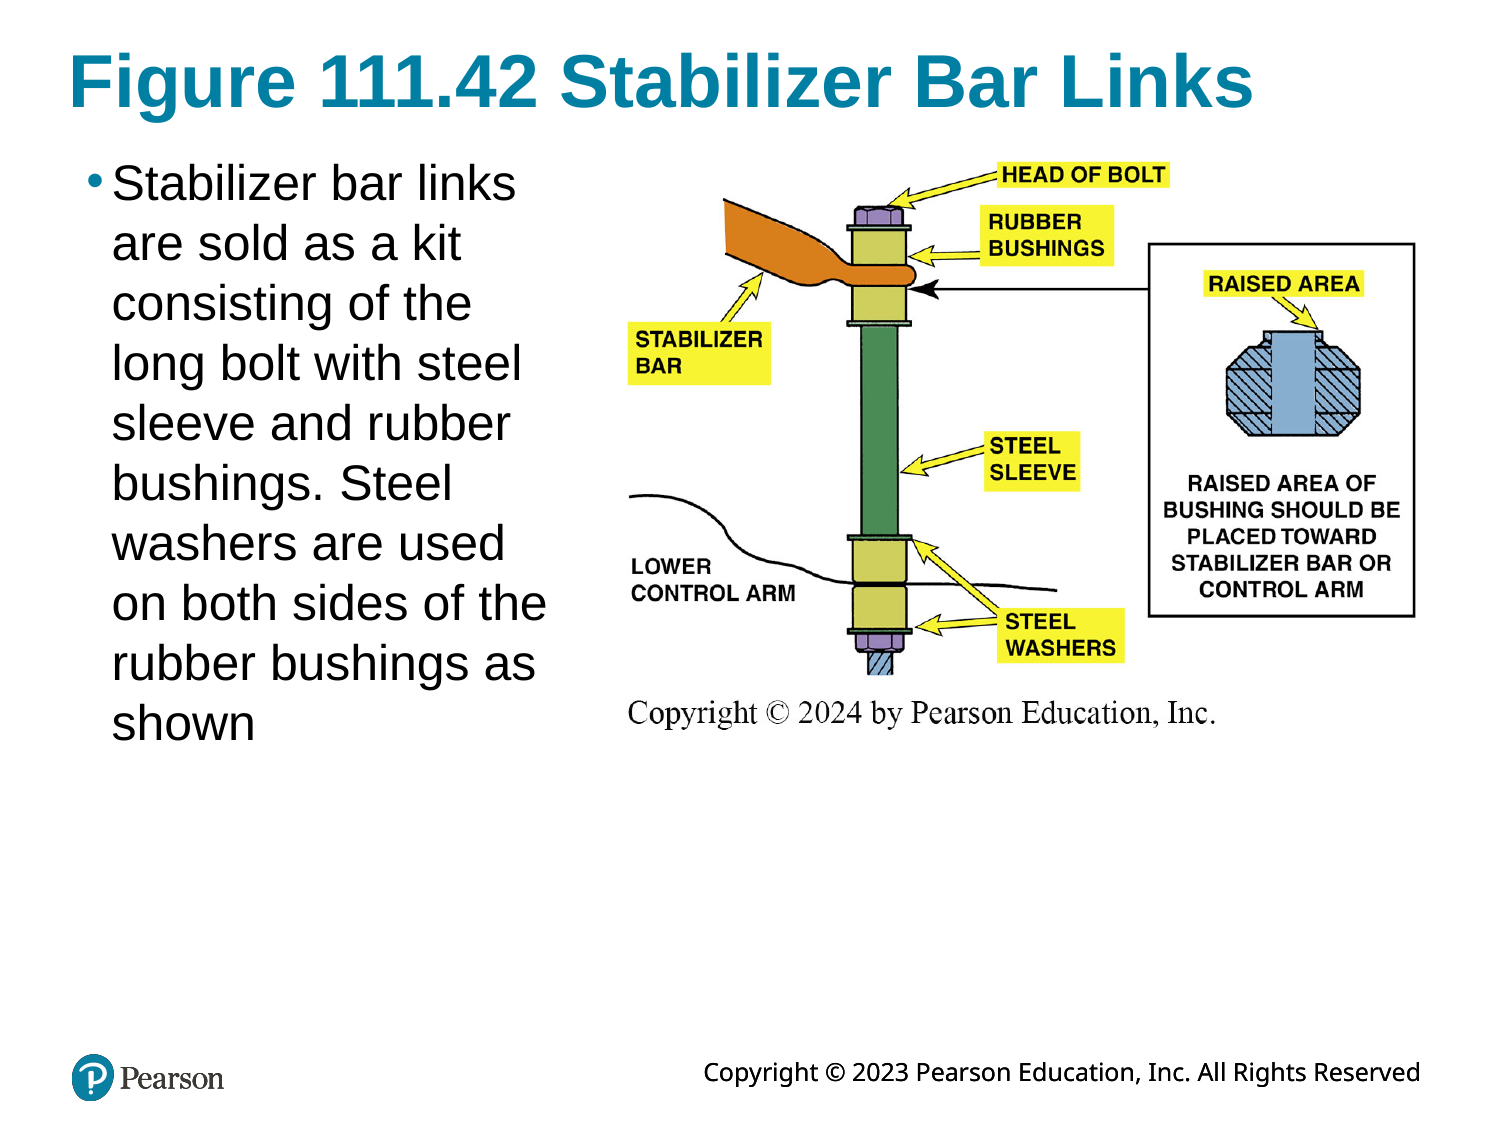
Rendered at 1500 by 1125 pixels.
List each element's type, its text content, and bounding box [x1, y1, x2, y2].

picture [80, 1063, 106, 1088]
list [626, 160, 1417, 731]
picture [72, 1088, 83, 1101]
picture [98, 1054, 224, 1101]
picture [72, 1054, 87, 1070]
list Stabilizer bar links are sold as a kit consisting of the long bolt with steel sleeve and rubber bushings. Steel washers are used on both sides of the rubber bushings as shown [69, 142, 568, 767]
title Figure 111.42 Stabilizer Bar Links [68, 24, 1418, 131]
